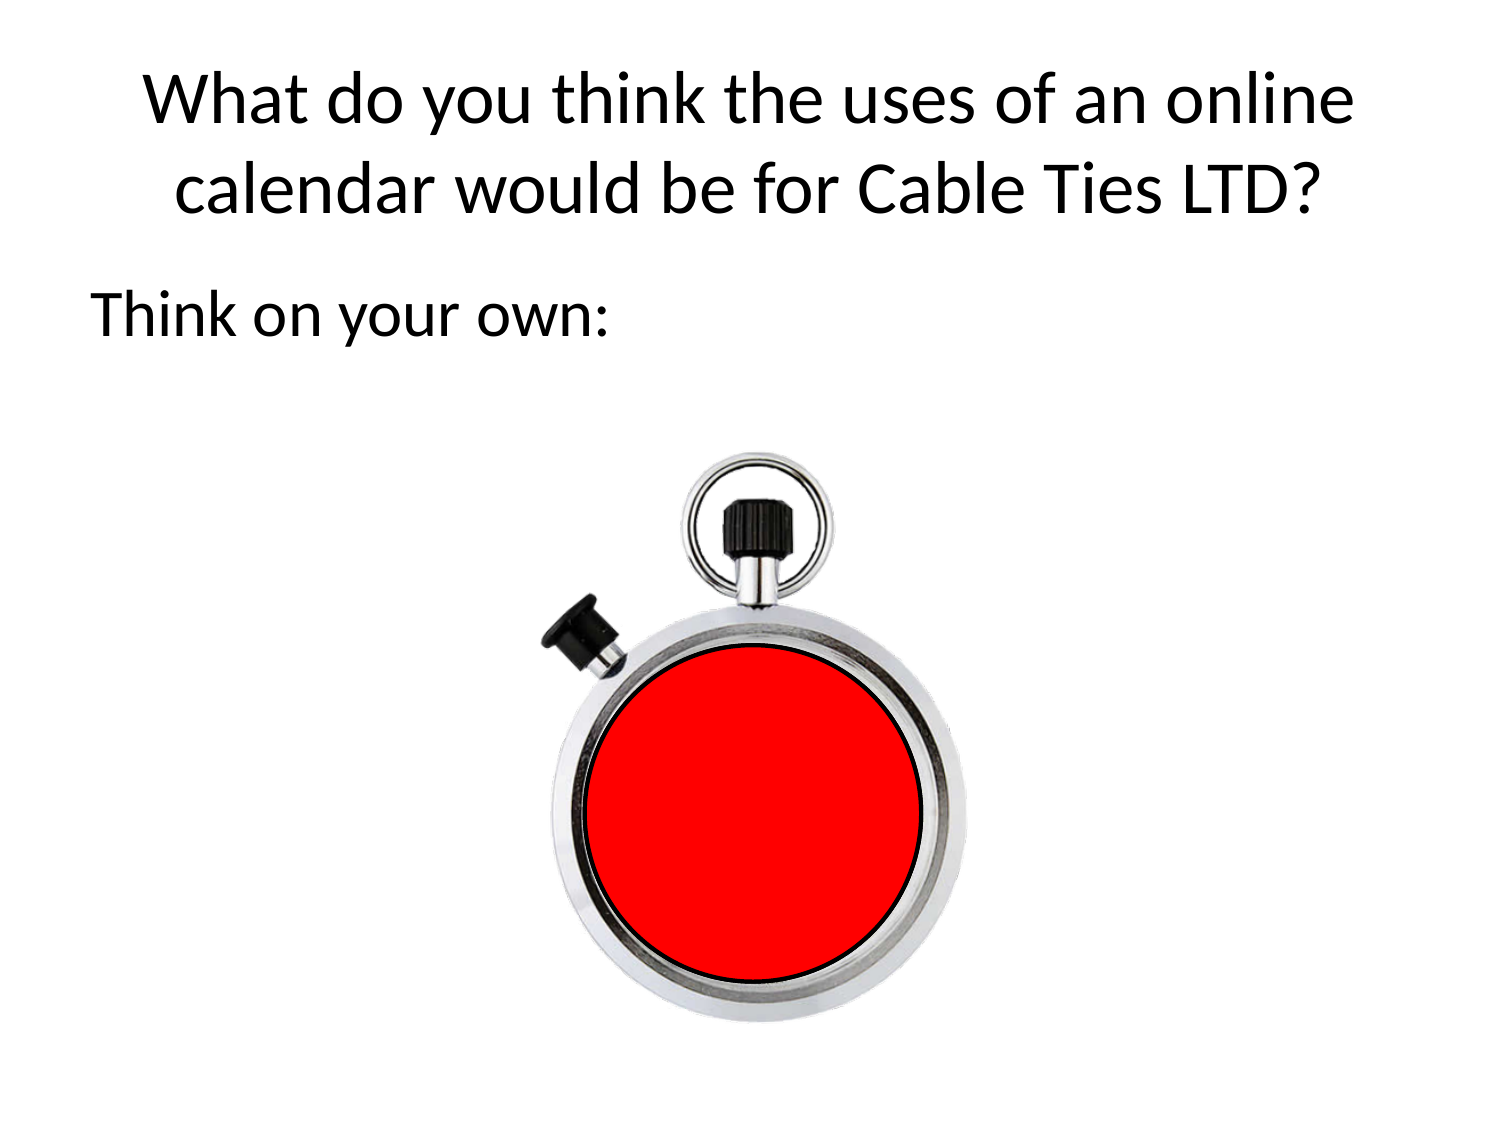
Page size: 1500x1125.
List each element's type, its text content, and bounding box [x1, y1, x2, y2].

picture [466, 444, 1050, 1028]
title What do you think the uses of an online calendar would be for Cable Ties LTD? [75, 45, 1425, 233]
list Think on your own: [75, 262, 1425, 1005]
